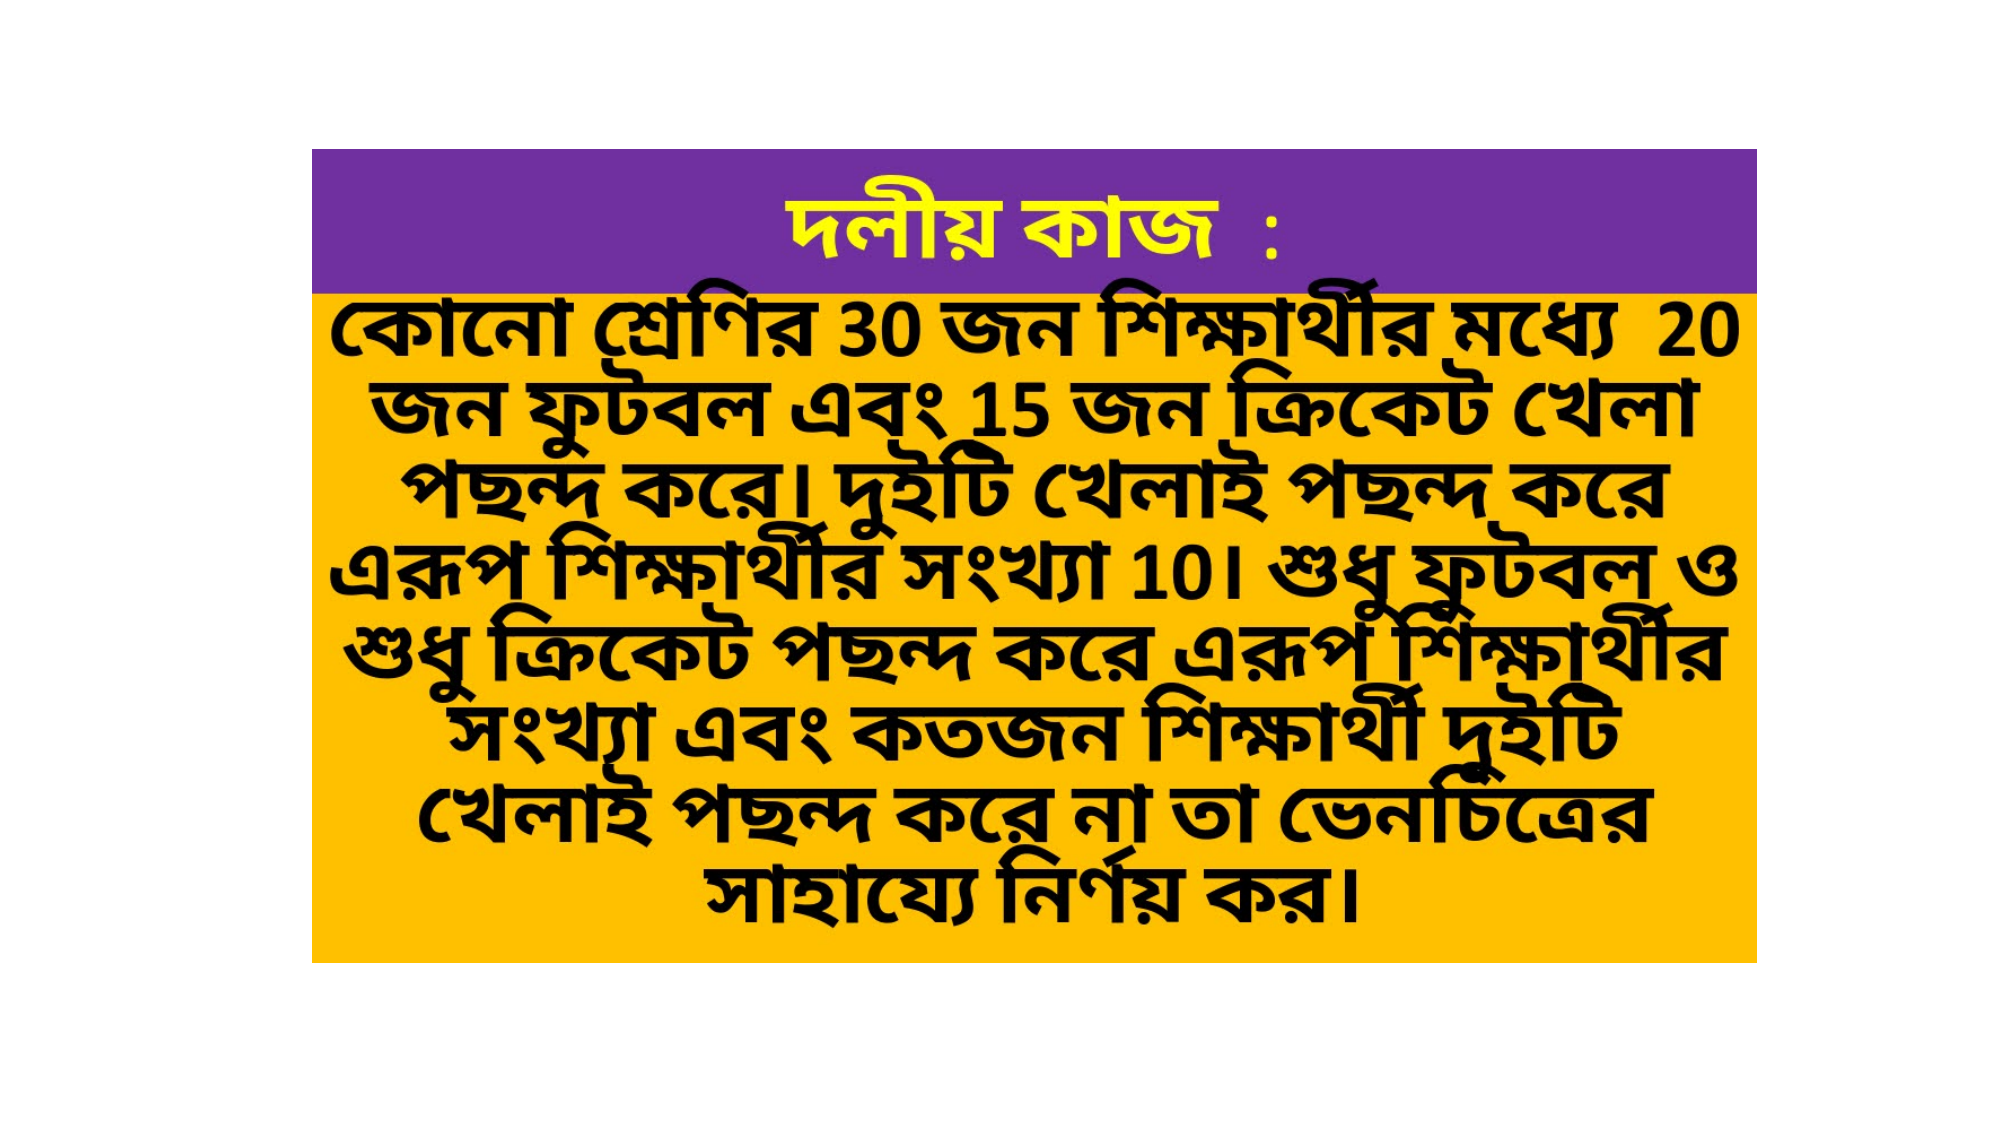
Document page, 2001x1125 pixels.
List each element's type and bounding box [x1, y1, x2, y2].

picture [312, 149, 1757, 963]
